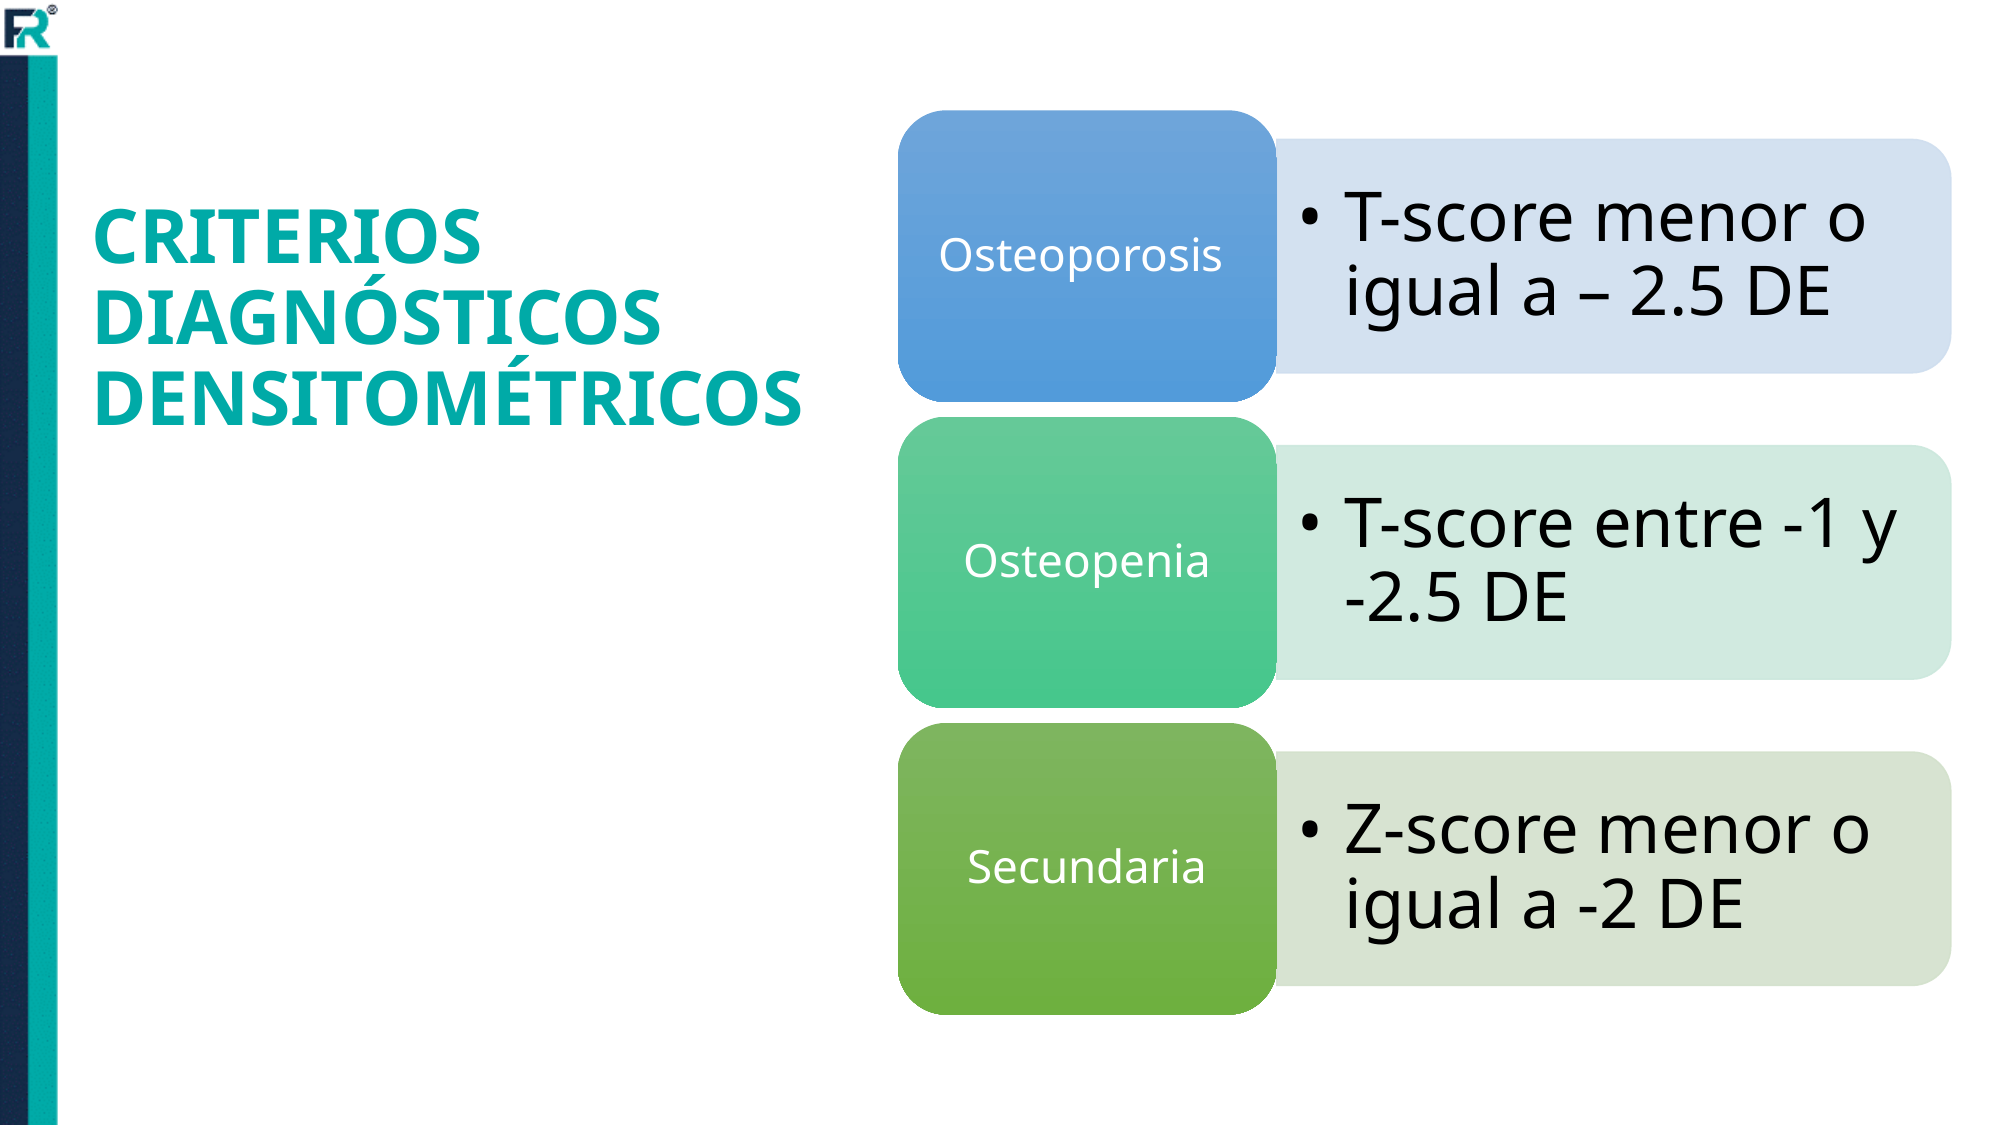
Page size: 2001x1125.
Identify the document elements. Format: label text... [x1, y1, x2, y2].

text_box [897, 110, 1951, 1015]
picture [0, 0, 2001, 1125]
title CRITERIOS DIAGNÓSTICOS DENSITOMÉTRICOS [76, 109, 896, 531]
